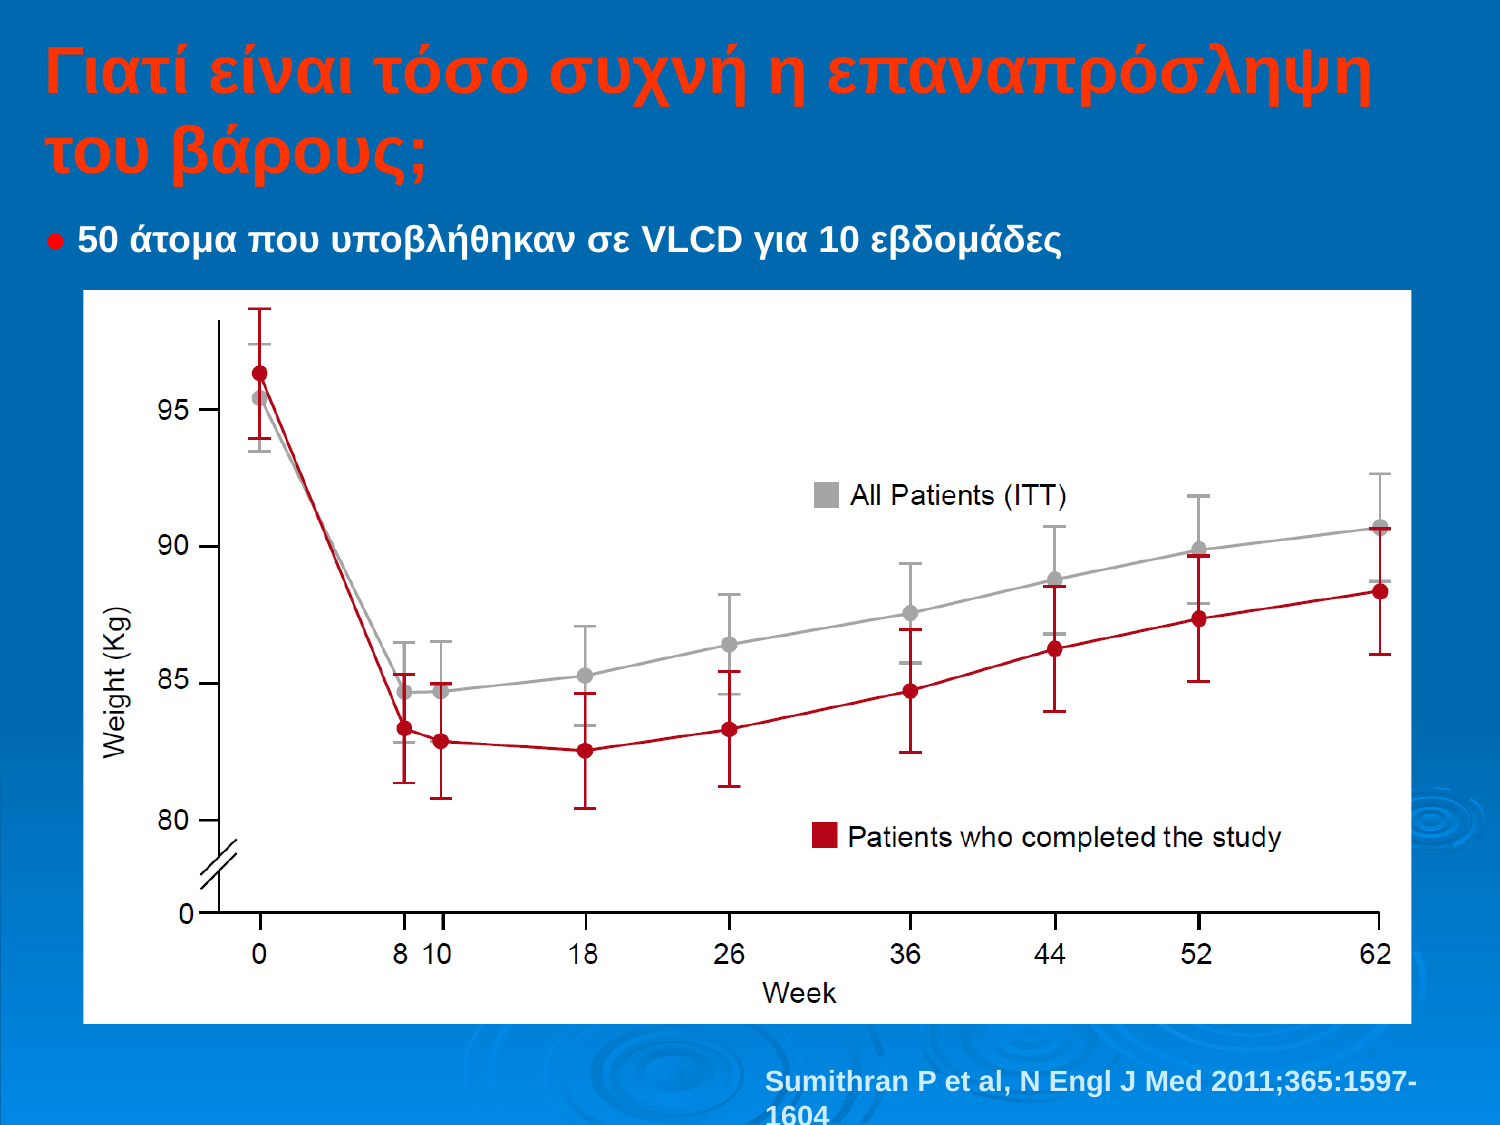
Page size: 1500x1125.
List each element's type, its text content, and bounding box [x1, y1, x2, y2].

text_box Γιατί είναι τόσο συχνή η επαναπρόσληψη του βάρους; [29, 19, 1483, 195]
text_box ● 50 άτομα που υποβλήθηκαν σε VLCD για 10 εβδομάδες [29, 208, 1436, 268]
picture [83, 290, 1412, 1024]
text_box Sumithran P et al, N Engl J Med 2011;365:1597-1604 [750, 1055, 1495, 1125]
